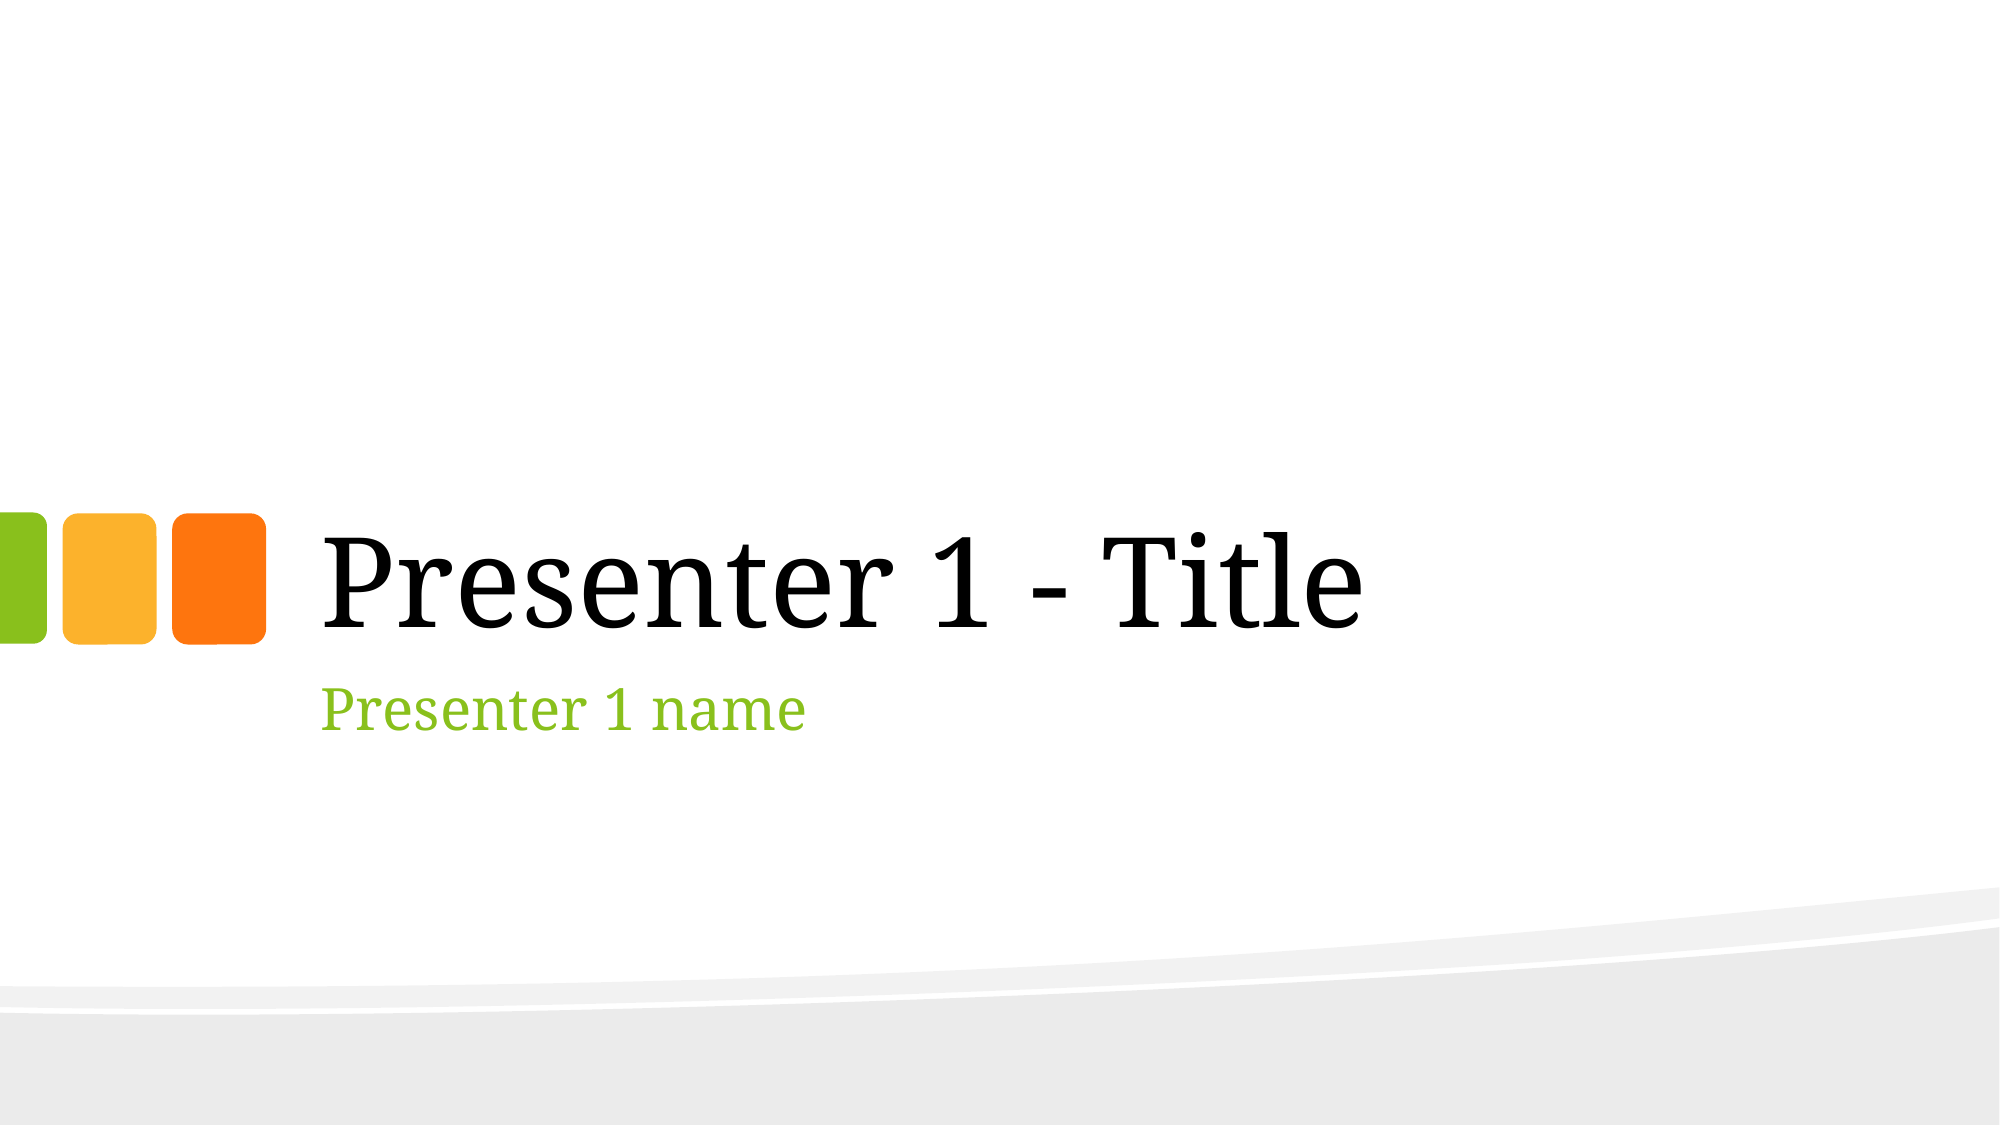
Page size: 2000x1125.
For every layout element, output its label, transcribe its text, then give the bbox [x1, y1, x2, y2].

title Presenter 1 - Title [299, 317, 1800, 663]
list Presenter 1 name [299, 669, 1800, 823]
